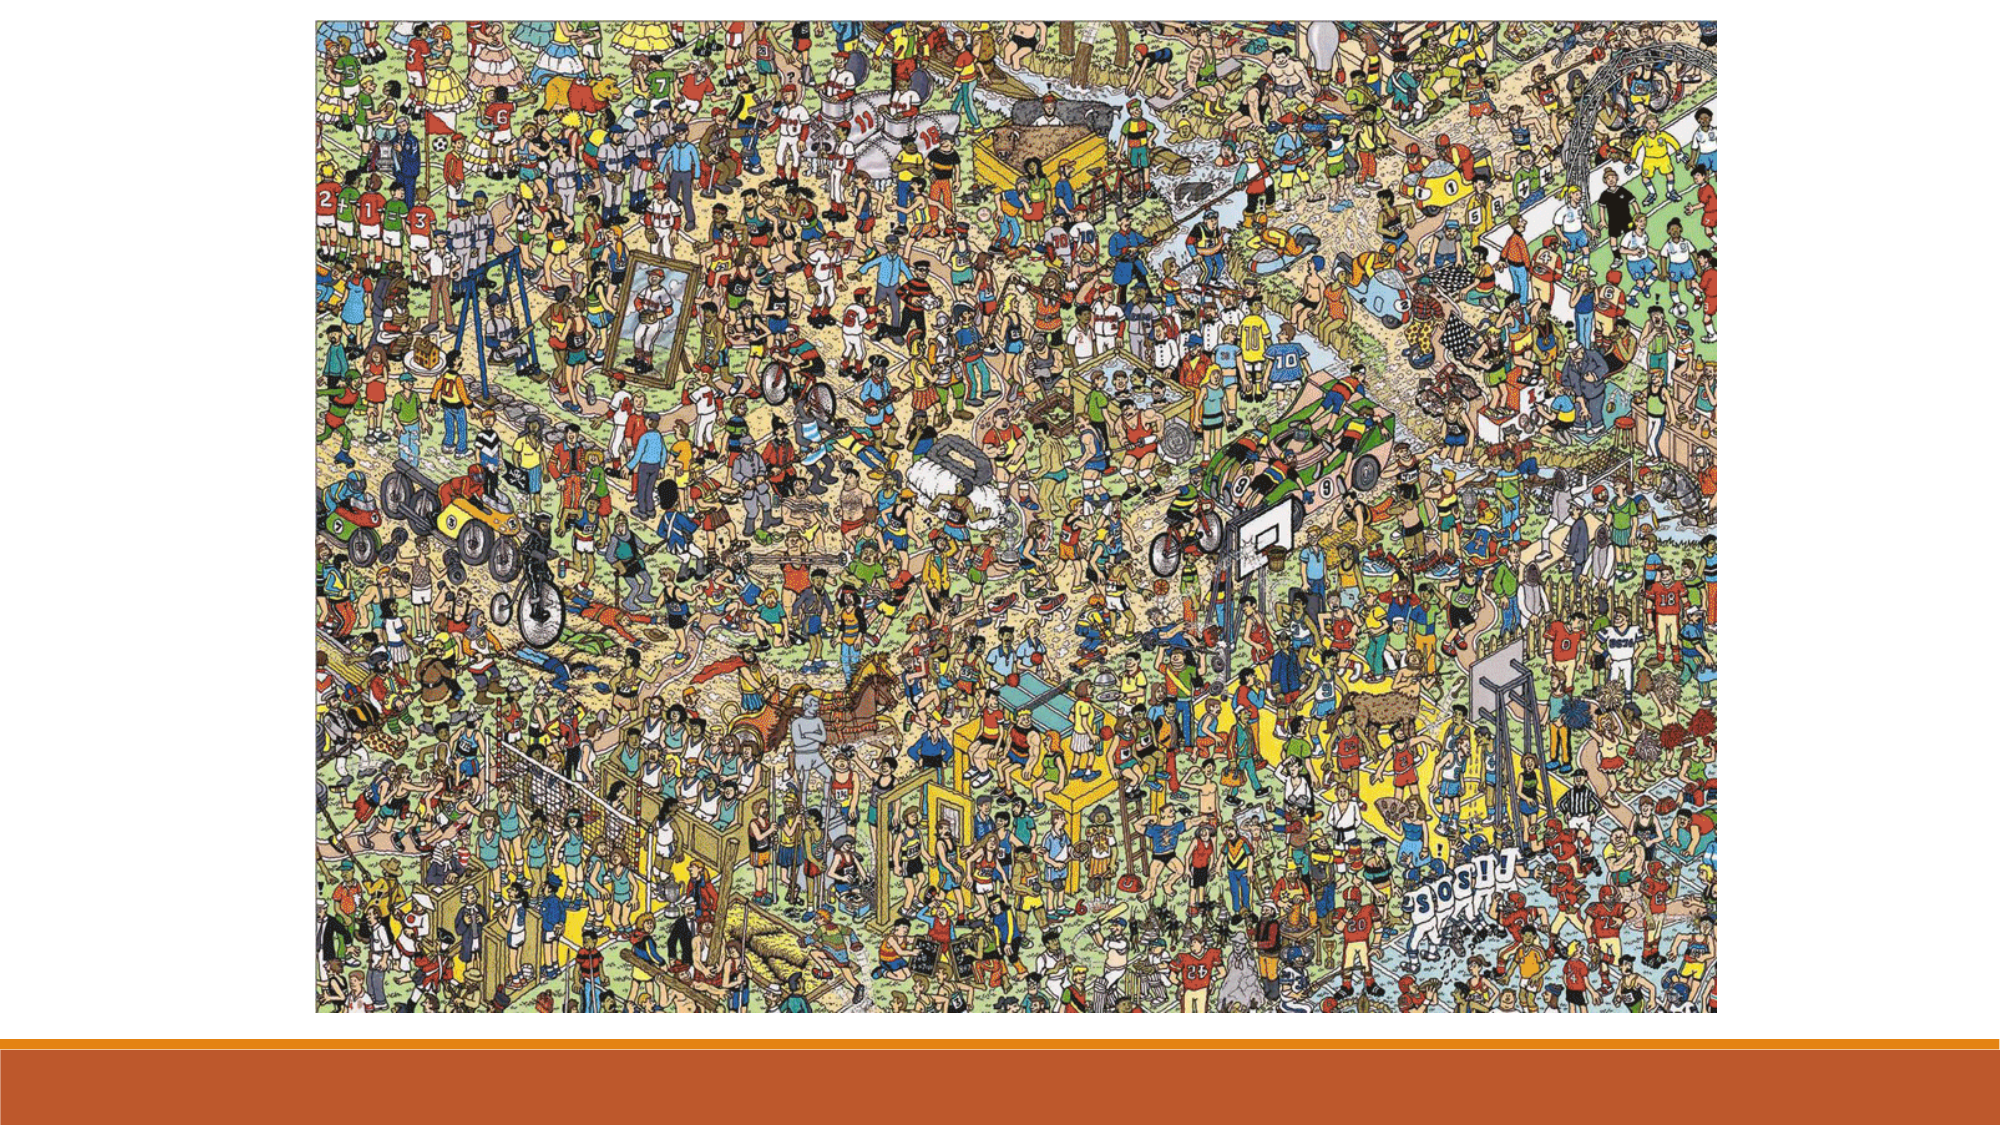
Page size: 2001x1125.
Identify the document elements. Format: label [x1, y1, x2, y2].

list [315, 20, 1718, 1013]
